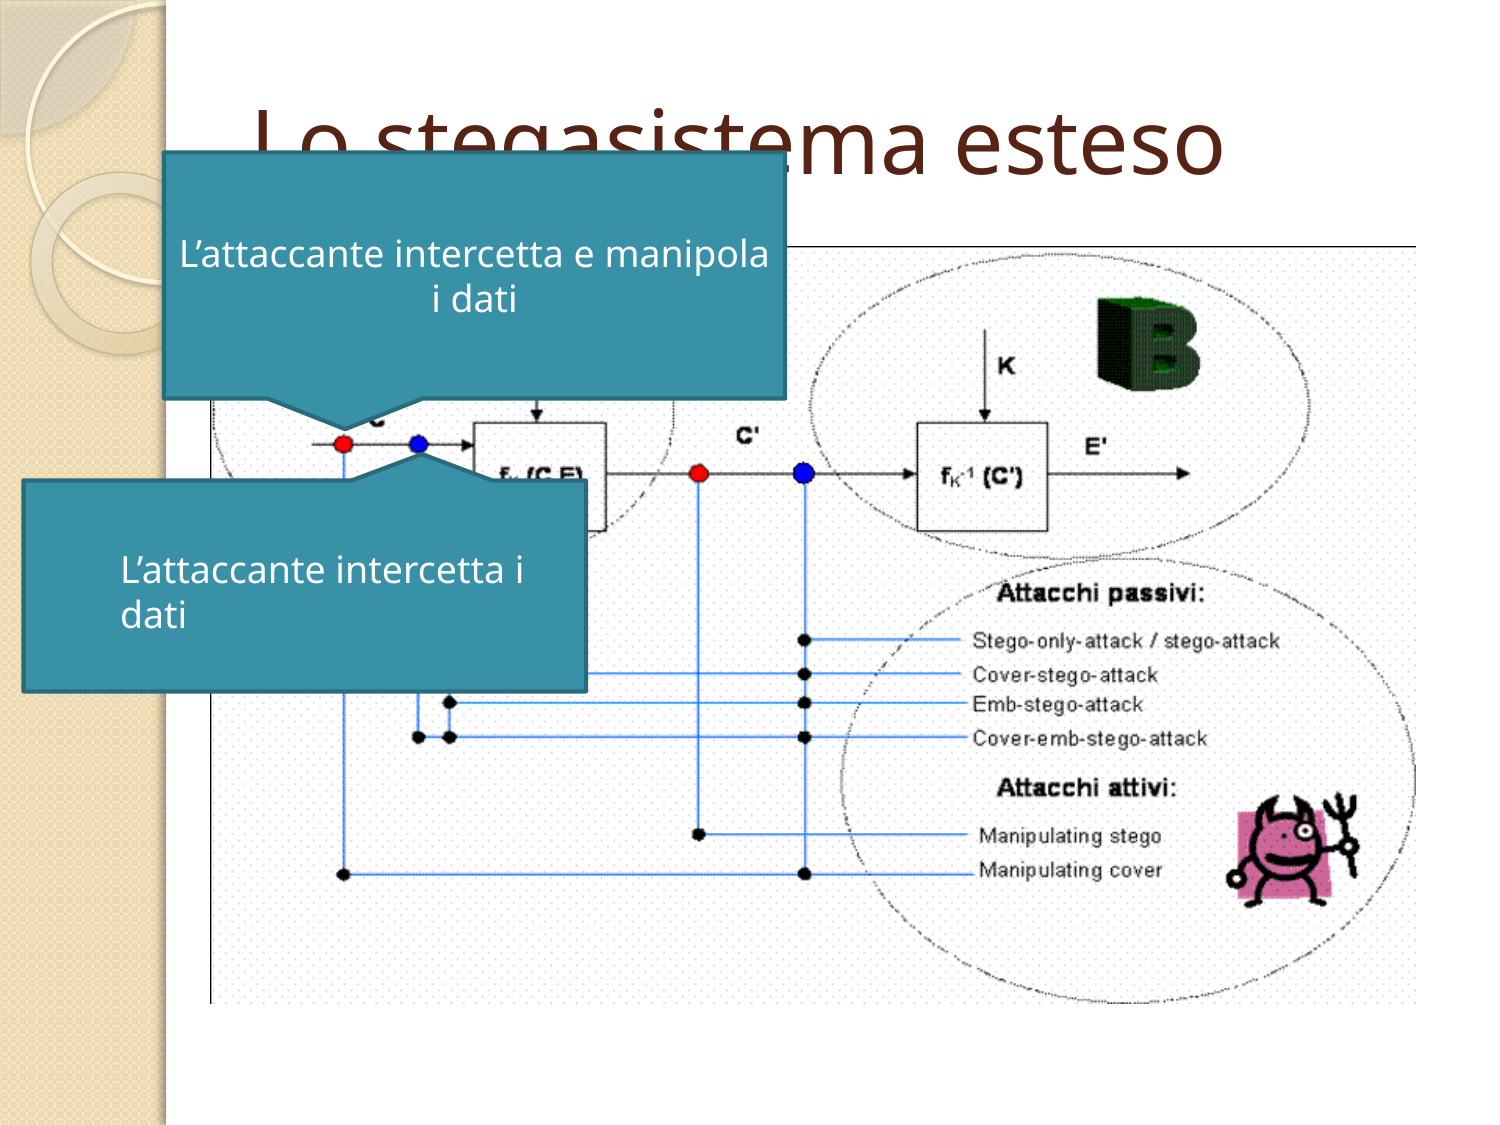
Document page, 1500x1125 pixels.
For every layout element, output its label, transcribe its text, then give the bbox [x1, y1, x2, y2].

picture [210, 245, 1416, 1005]
text_box L’attaccante intercetta i dati [105, 538, 203, 689]
text_box L’attaccante intercetta e manipola i dati [161, 150, 788, 401]
text_box [21, 478, 203, 694]
title Lo stegasistema esteso [235, 45, 1466, 233]
